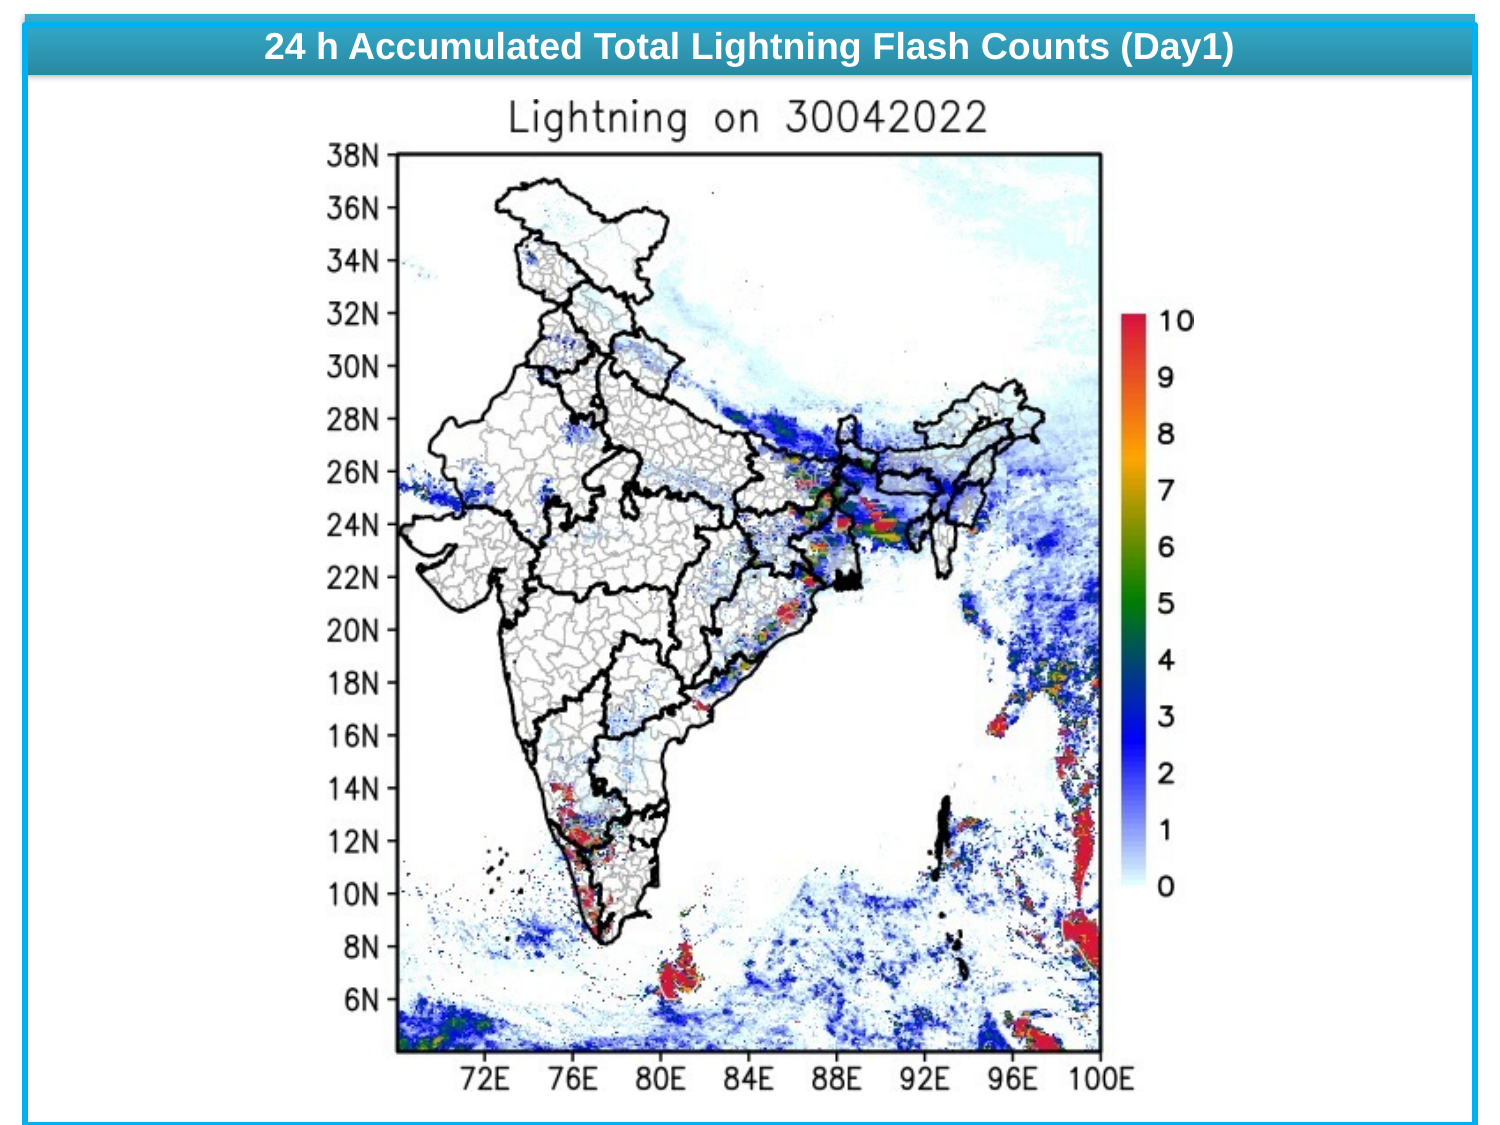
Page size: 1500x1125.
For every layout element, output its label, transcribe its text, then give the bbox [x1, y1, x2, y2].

picture [326, 99, 1194, 1093]
text_box 24 h Accumulated Total Lightning Flash Counts (Day1) [24, 14, 1475, 23]
text_box [23, 23, 1477, 1125]
